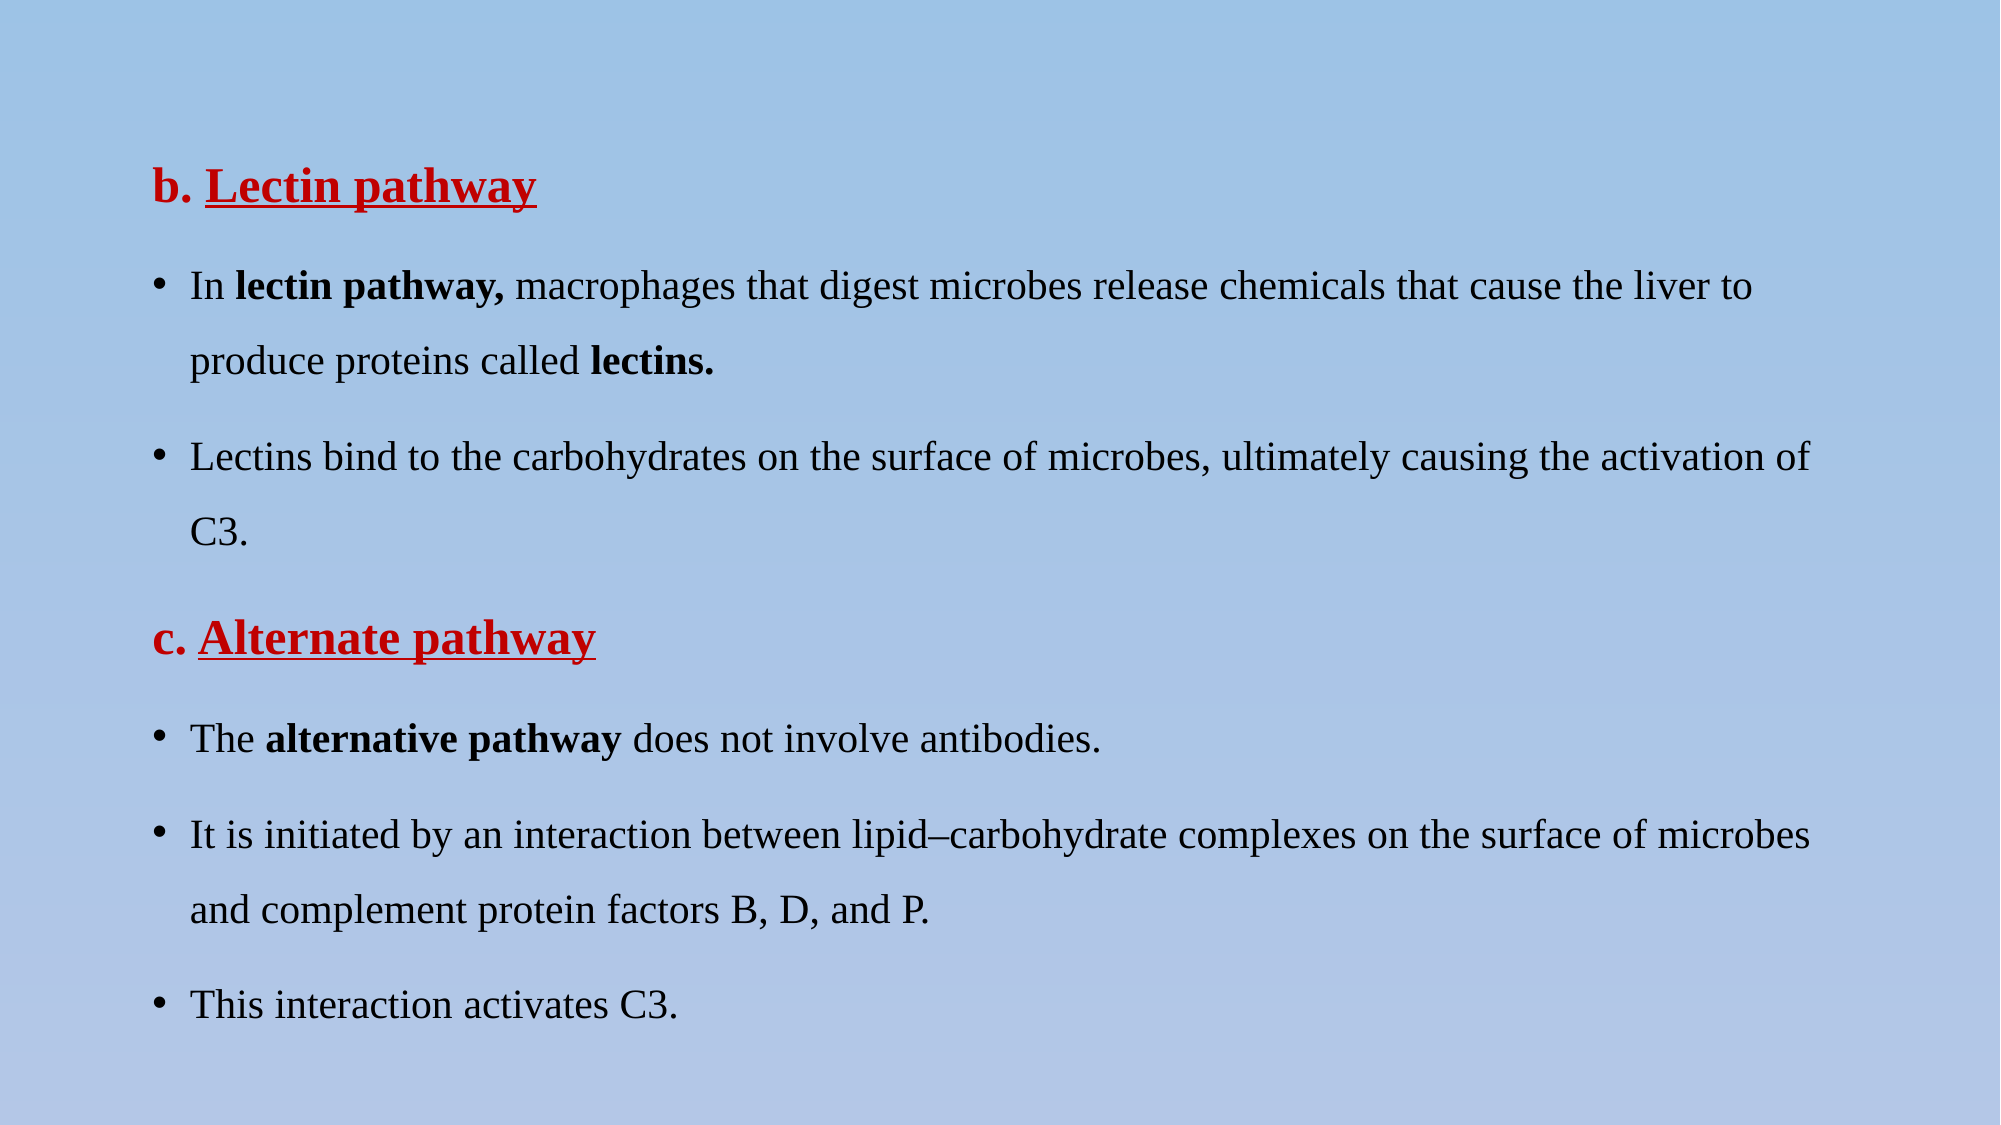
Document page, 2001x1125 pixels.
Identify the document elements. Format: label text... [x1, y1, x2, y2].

list b. Lectin pathway In lectin pathway, macrophages that digest microbes release chemicals that cause the liver to produce proteins called lectins. Lectins bind to the carbohydrates on the surface of microbes, ultimately causing the activation of C3. c. Alternate pathway The alternative pathway does not involve antibodies. It is initiated by an interaction between lipid–carbohydrate complexes on the surface of microbes and complement protein factors B, D, and P. This interaction activates C3. [137, 114, 1863, 988]
